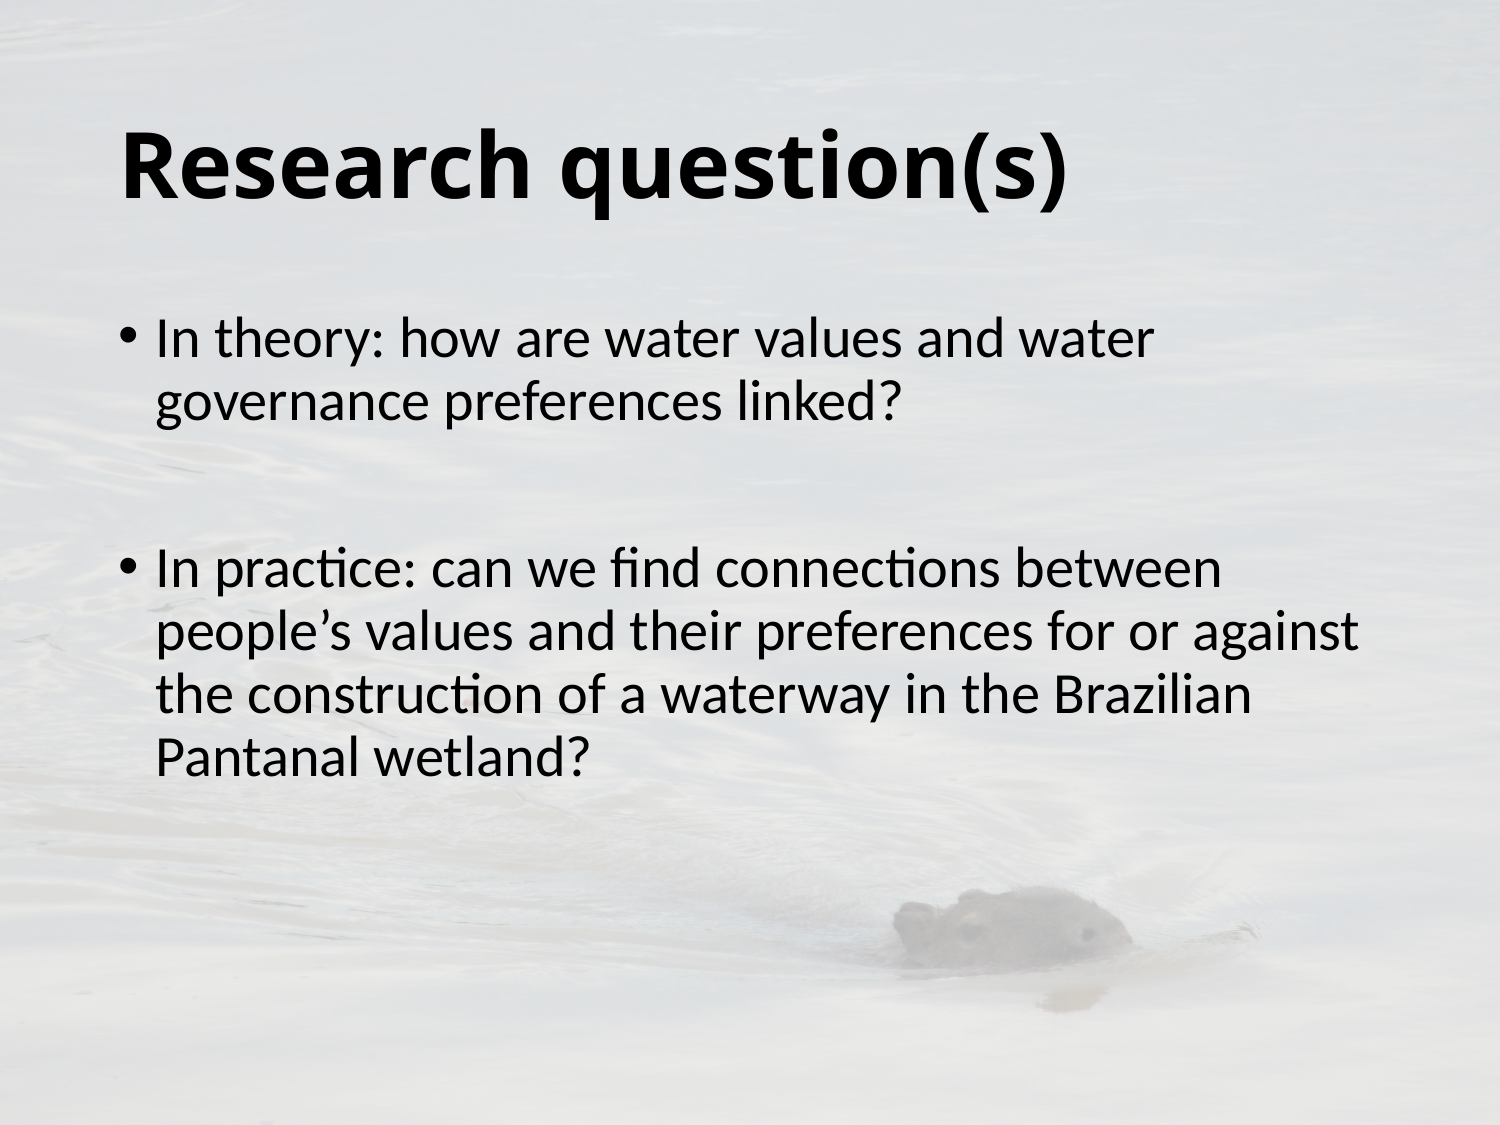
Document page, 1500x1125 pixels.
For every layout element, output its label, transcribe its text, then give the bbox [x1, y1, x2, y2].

list In theory: how are water values and water governance preferences linked? In practice: can we find connections between people’s values and their preferences for or against the construction of a waterway in the Brazilian Pantanal wetland? [103, 299, 1397, 1014]
title Research question(s) [103, 59, 1397, 278]
